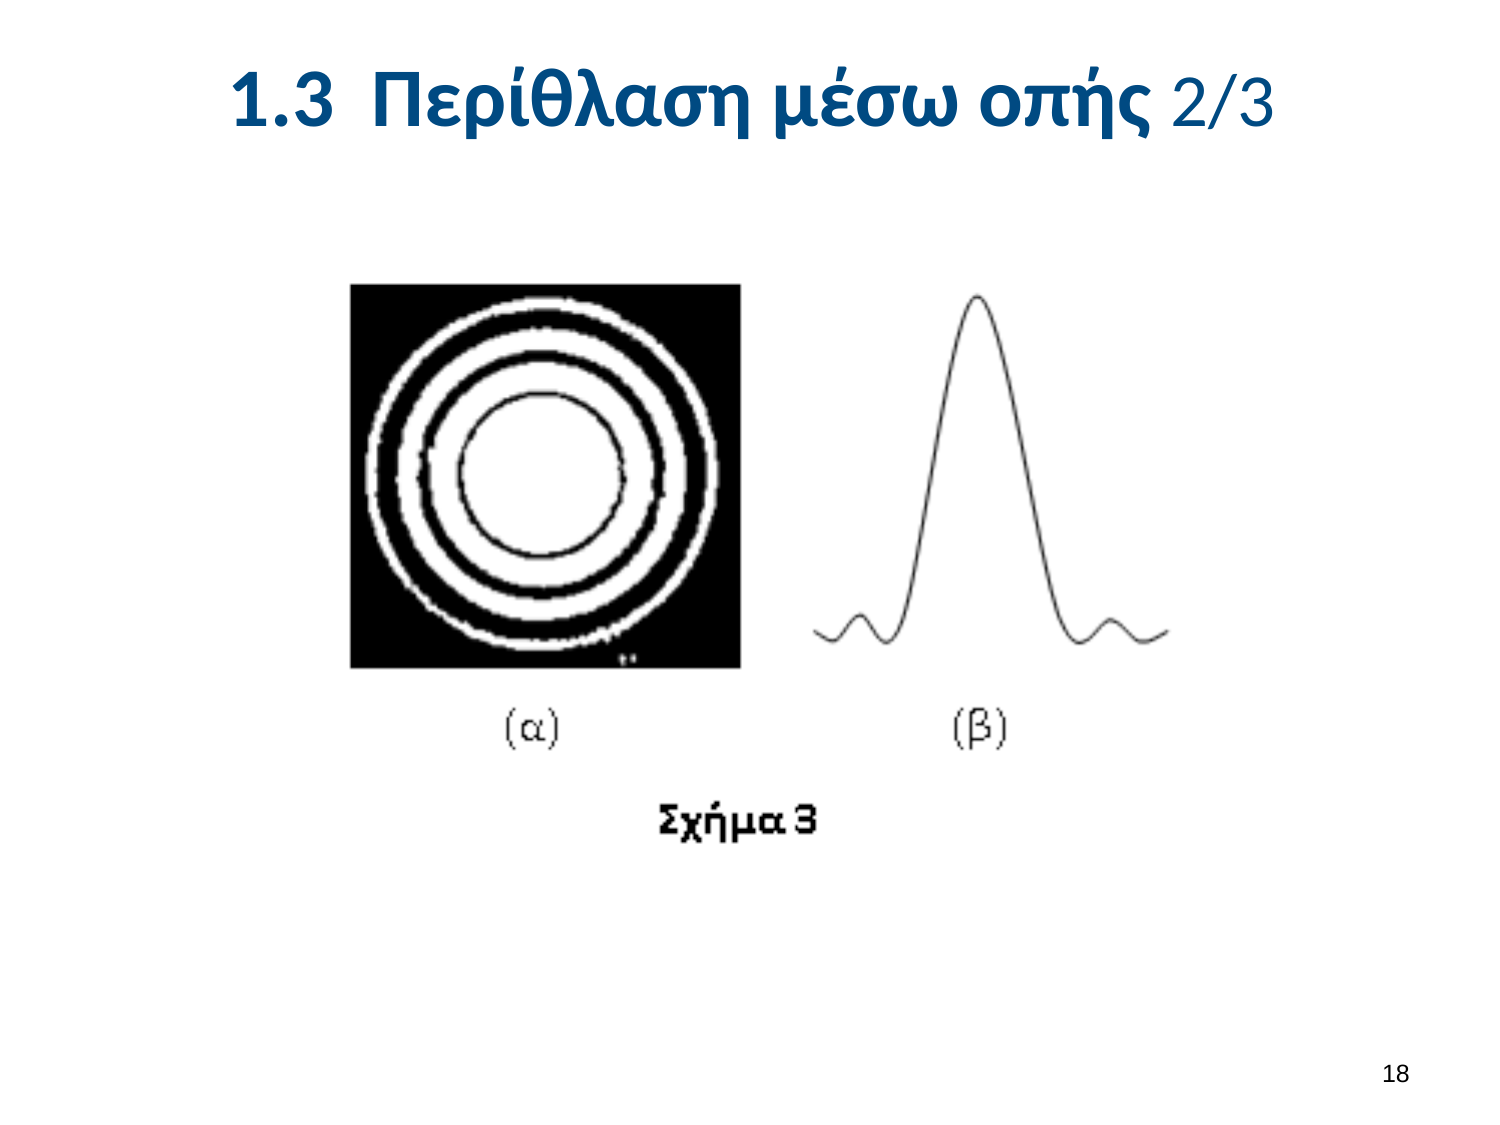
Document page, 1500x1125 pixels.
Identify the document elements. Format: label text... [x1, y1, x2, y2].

title 1.3 Περίθλαση μέσω οπής 2/3 [76, 19, 1427, 169]
slide_number 17 [1074, 1042, 1425, 1103]
picture [324, 266, 1223, 877]
